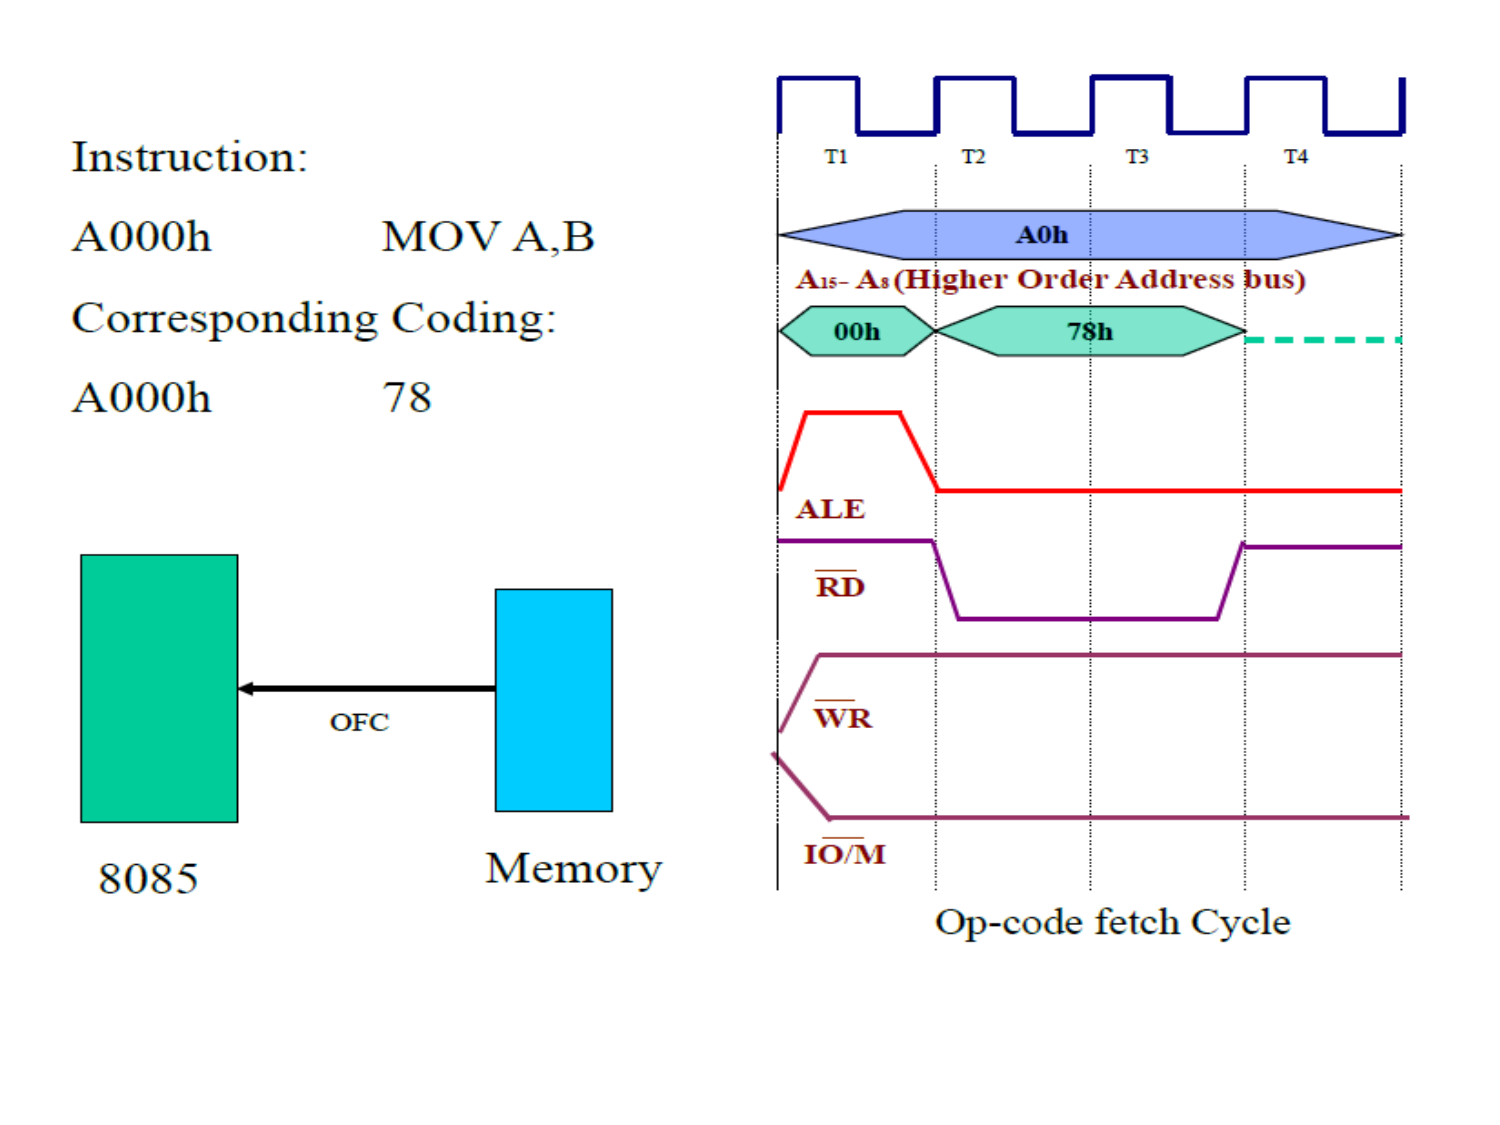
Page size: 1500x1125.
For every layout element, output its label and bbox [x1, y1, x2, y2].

picture [37, 62, 1451, 951]
